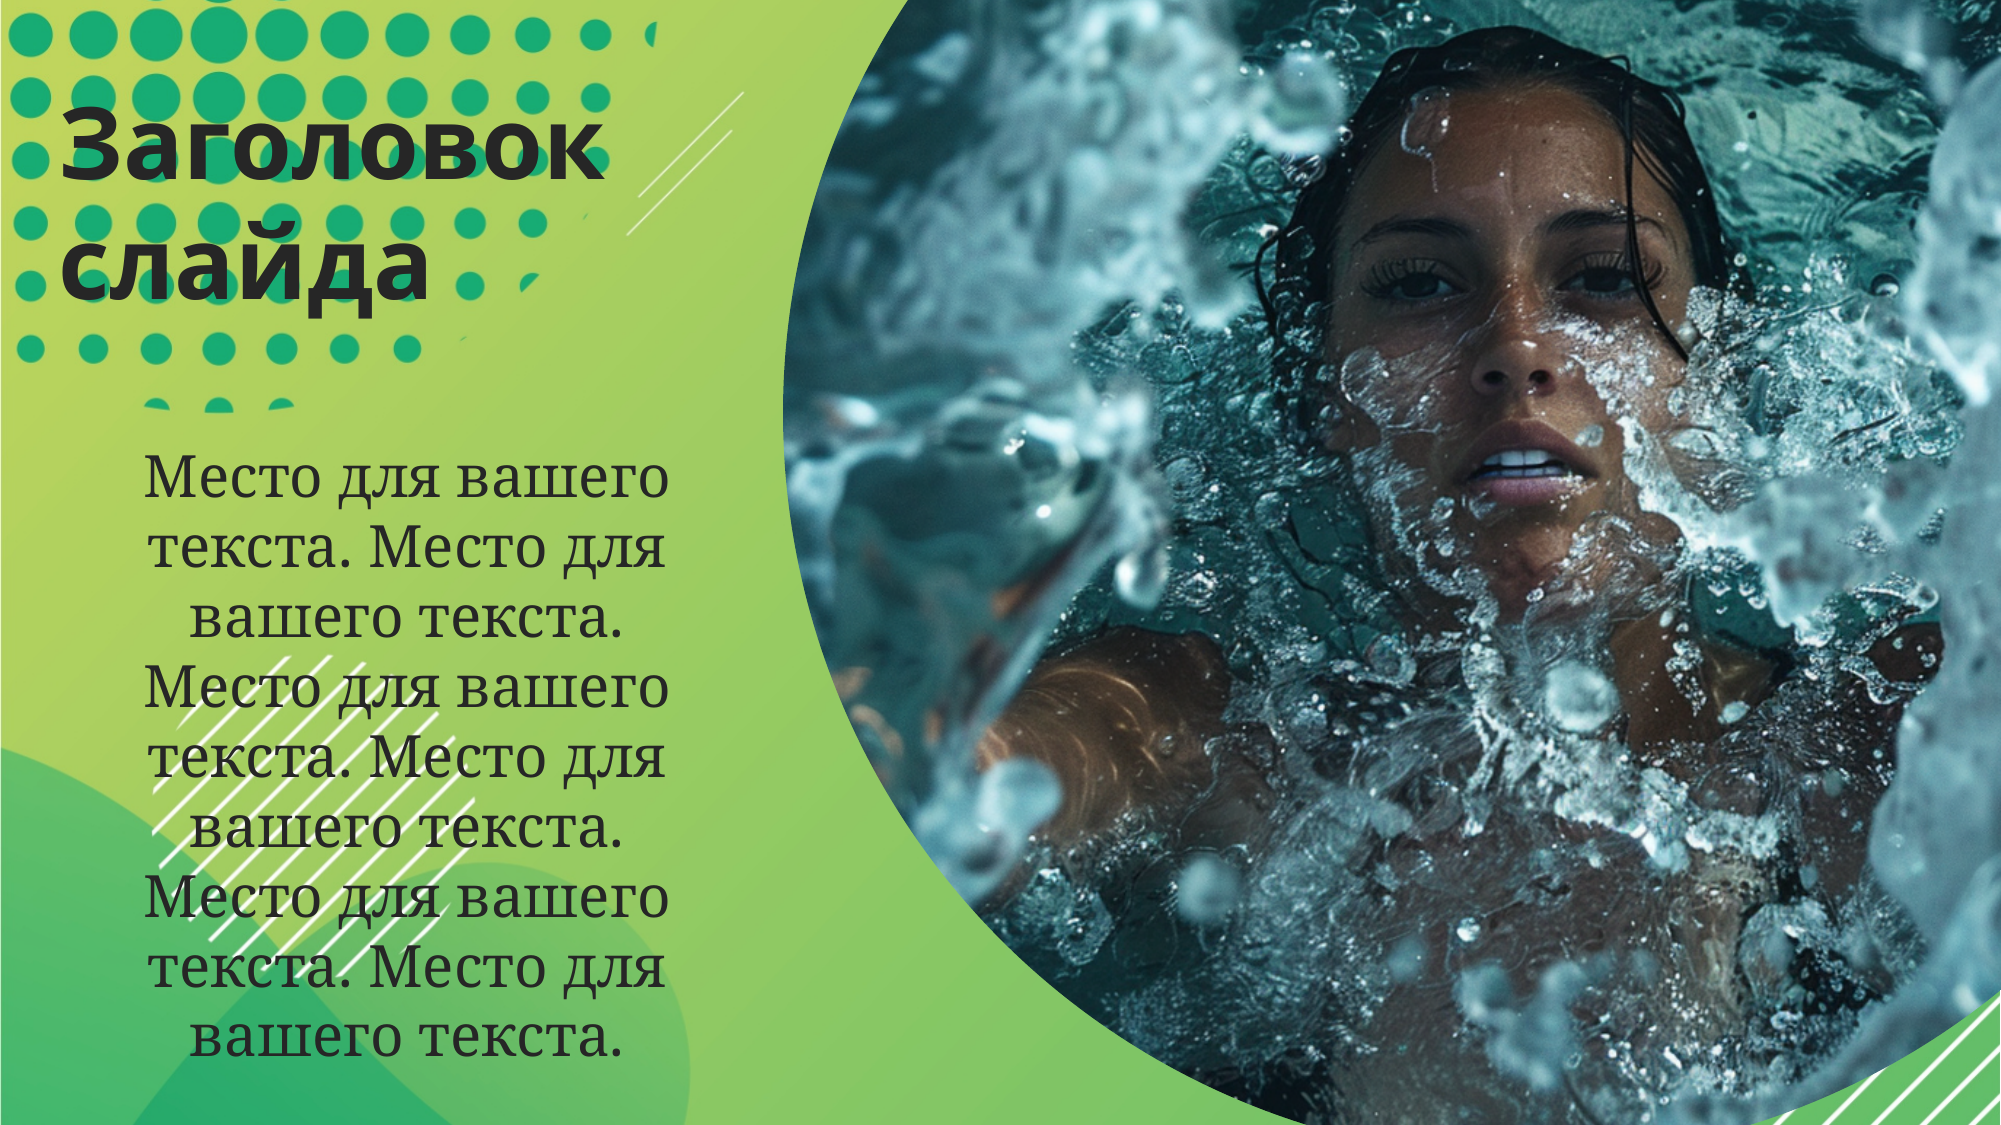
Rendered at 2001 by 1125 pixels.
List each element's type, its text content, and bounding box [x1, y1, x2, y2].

picture [782, 0, 2001, 1125]
text_box Заголовок слайда [43, 72, 731, 366]
text_box Место для вашего текста. Место для вашего текста. Место для вашего текста. Место для вашего текста. Место для вашего текста. Место для вашего текста. [20, 431, 782, 1125]
